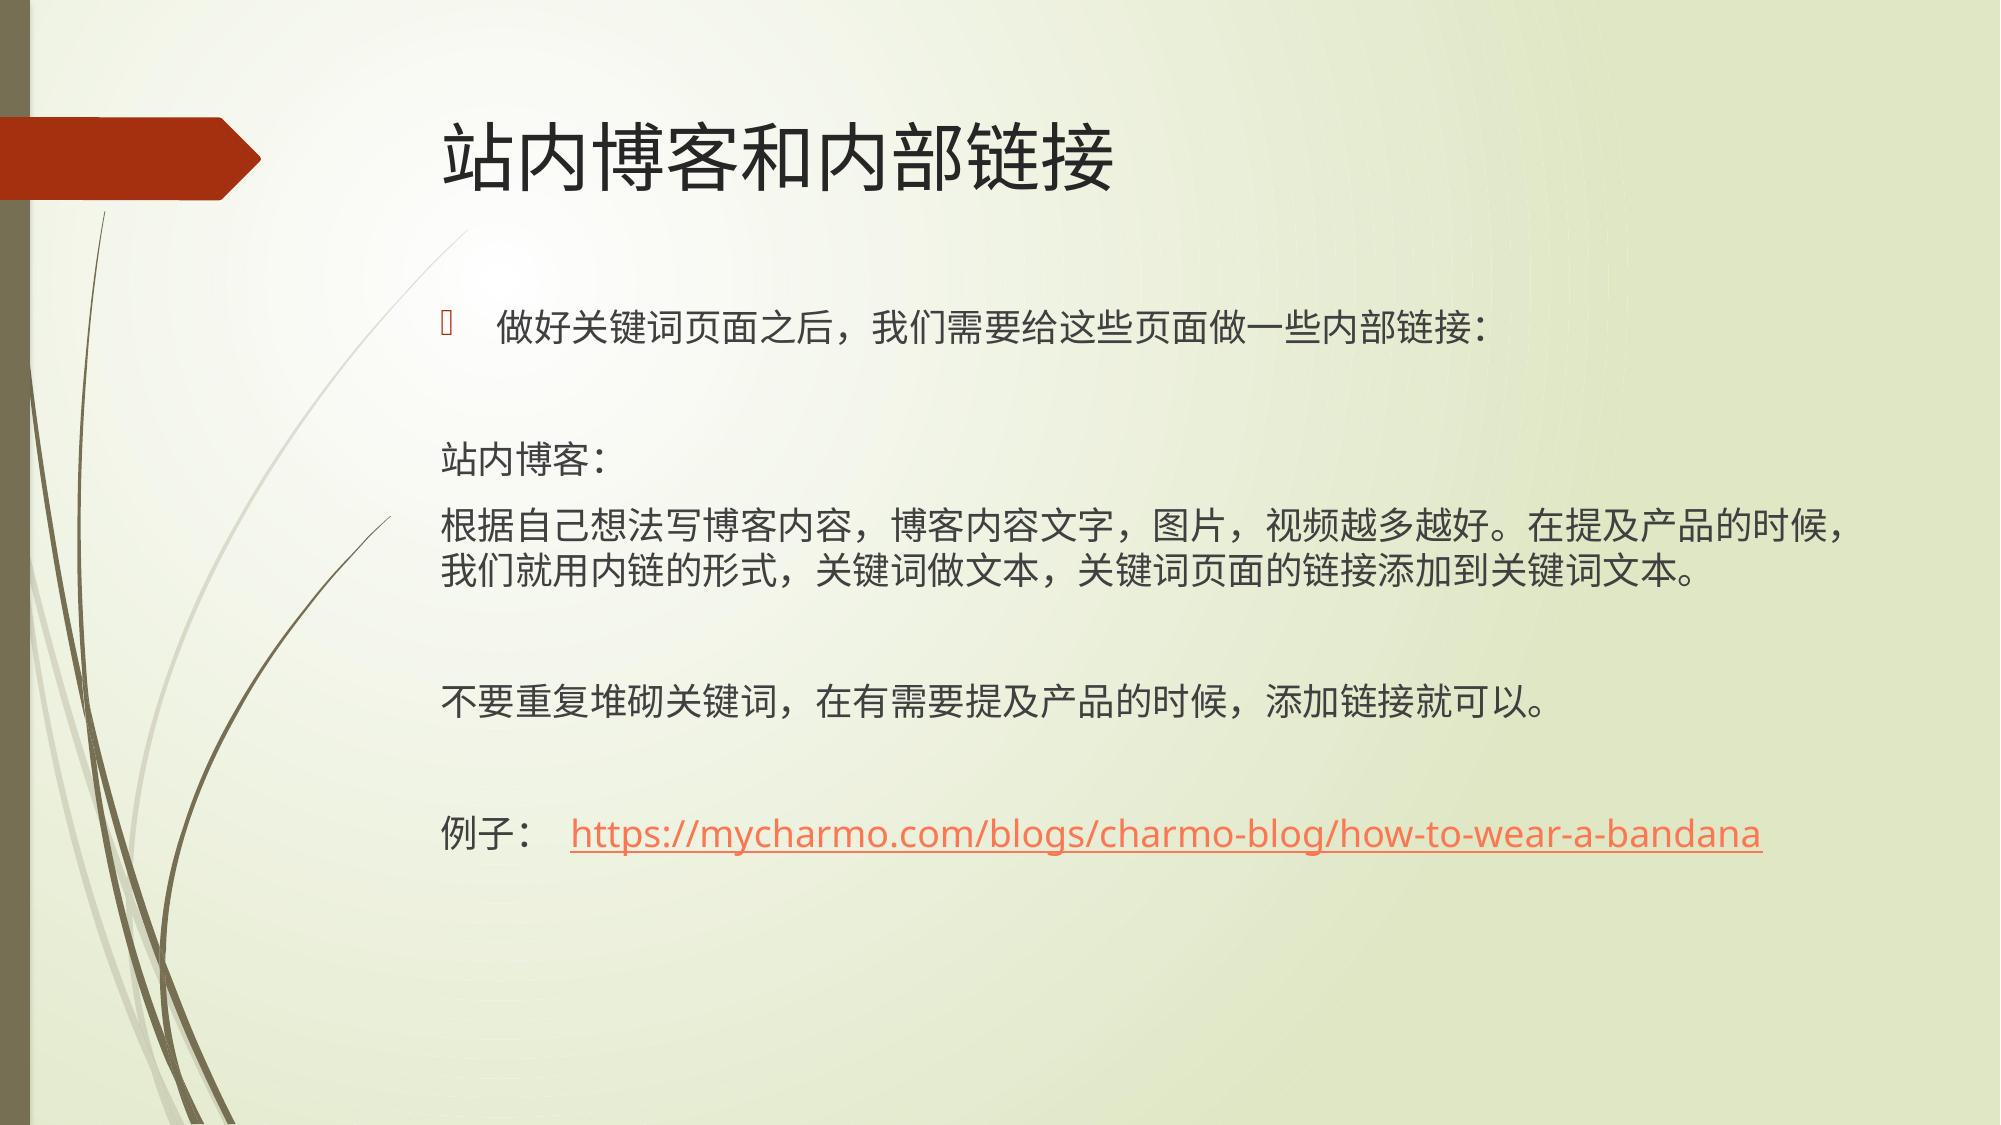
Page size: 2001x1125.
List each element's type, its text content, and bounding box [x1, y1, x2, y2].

title 站内博客和内部链接 [425, 102, 1888, 296]
list 做好关键词页面之后，我们需要给这些页面做一些内部链接： 站内博客： 根据自己想法写博客内容，博客内容文字，图片，视频越多越好。在提及产品的时候，我们就用内链的形式，关键词做文本，关键词页面的链接添加到关键词文本。 不要重复堆砌关键词，在有需要提及产品的时候，添加链接就可以。 例子： https://mycharmo.com/blogs/charmo-blog/how-to-wear-a-bandana [425, 296, 1888, 917]
